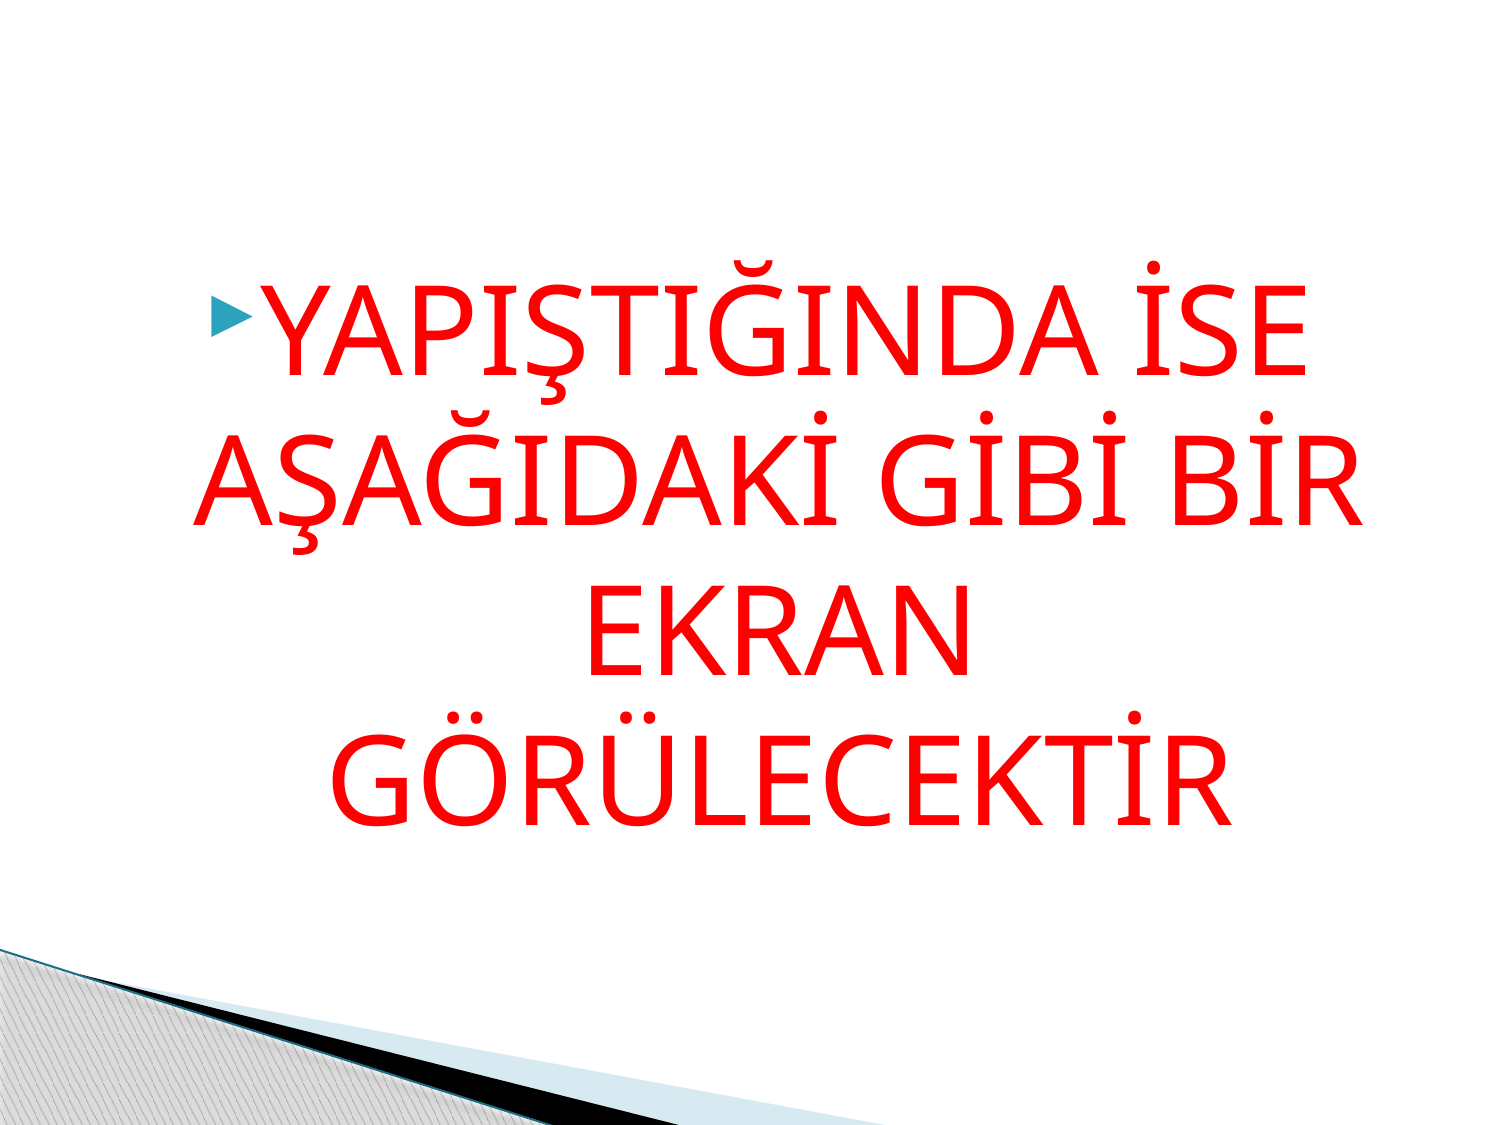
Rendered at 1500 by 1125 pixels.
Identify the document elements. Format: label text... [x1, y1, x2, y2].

list YAPIŞTIĞINDA İSE AŞAĞIDAKİ GİBİ BİR EKRAN GÖRÜLECEKTİR [75, 243, 1425, 986]
